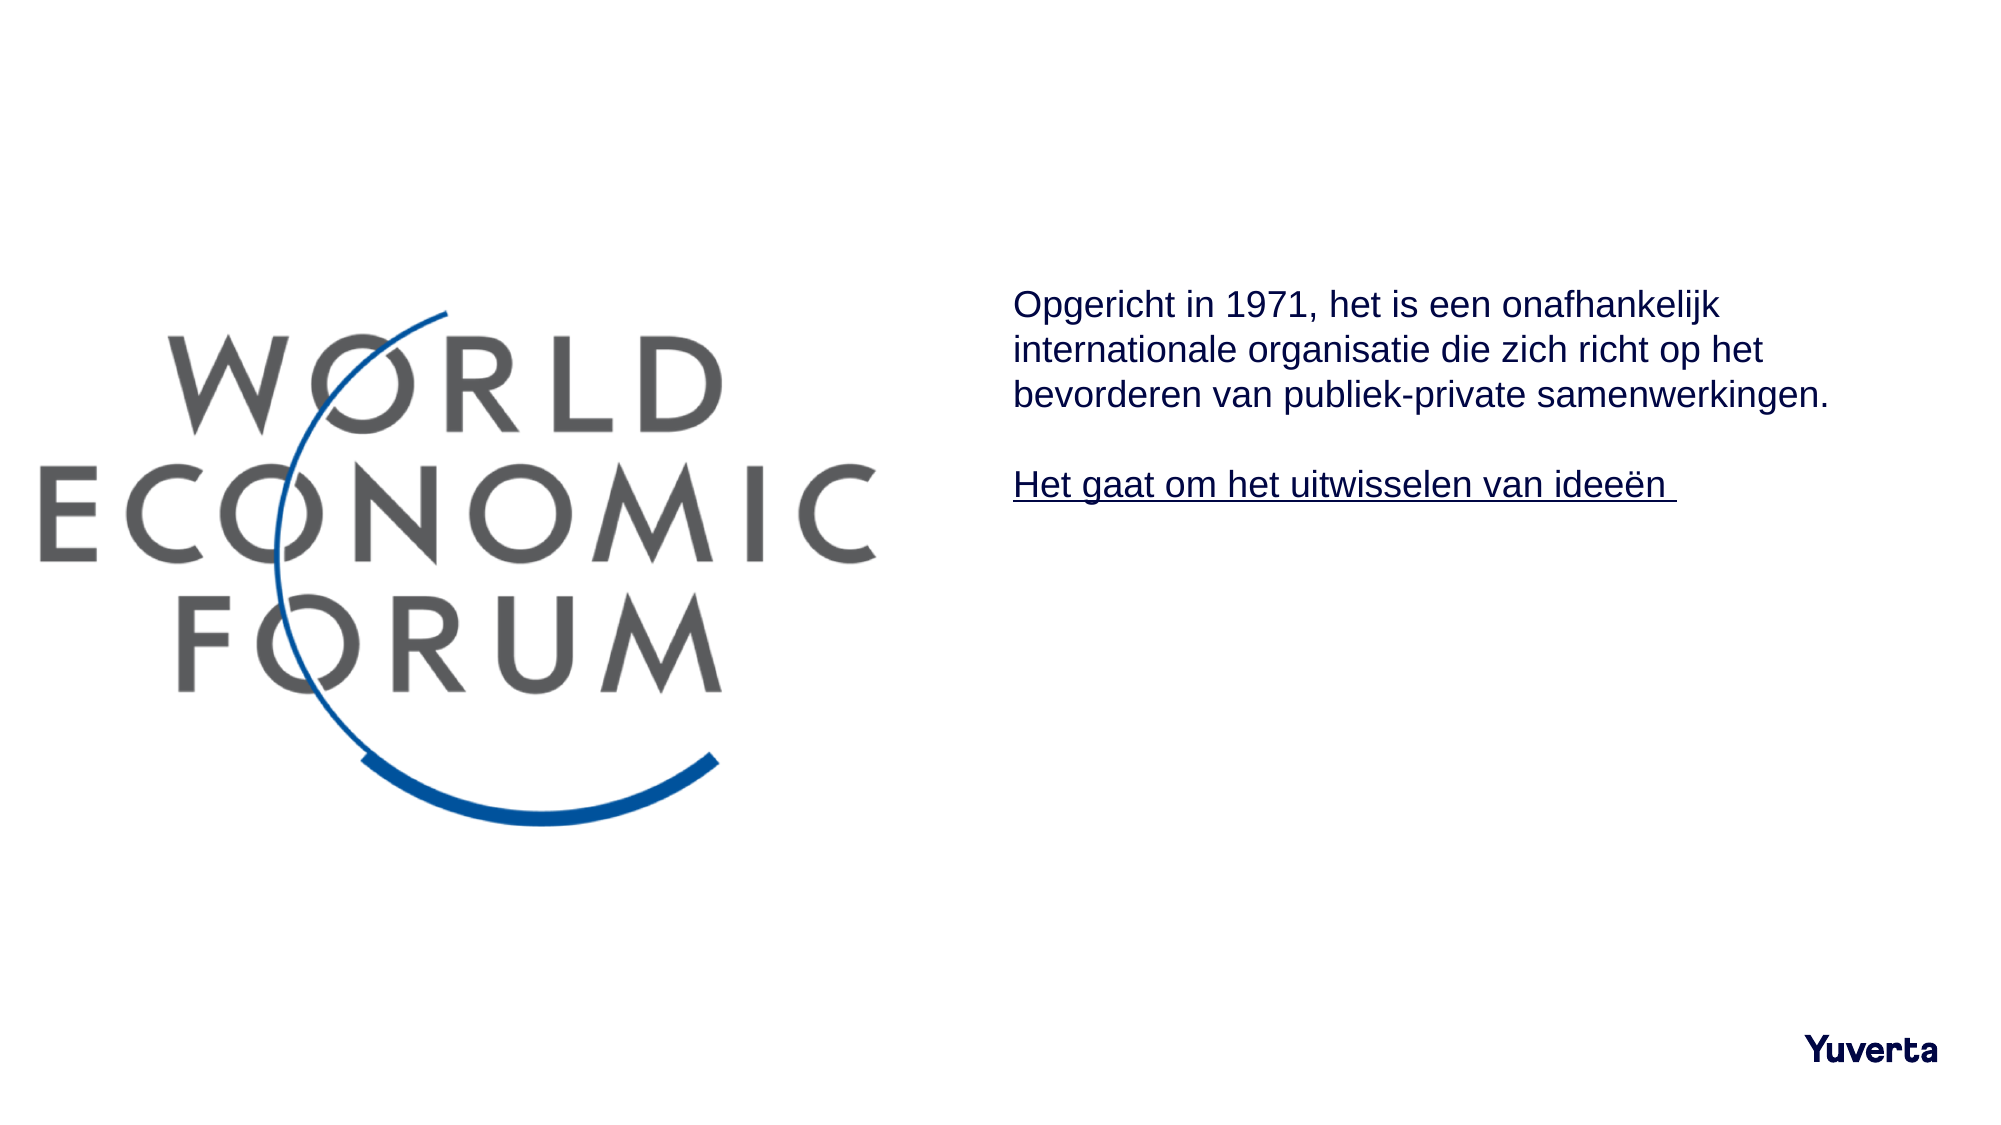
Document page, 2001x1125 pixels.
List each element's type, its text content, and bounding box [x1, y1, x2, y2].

picture [0, 0, 987, 1125]
list Opgericht in 1971, het is een onafhankelijk internationale organisatie die zich richt op het bevorderen van publiek-private samenwerkingen. Het gaat om het uitwisselen van ideeën [1013, 280, 1940, 1006]
